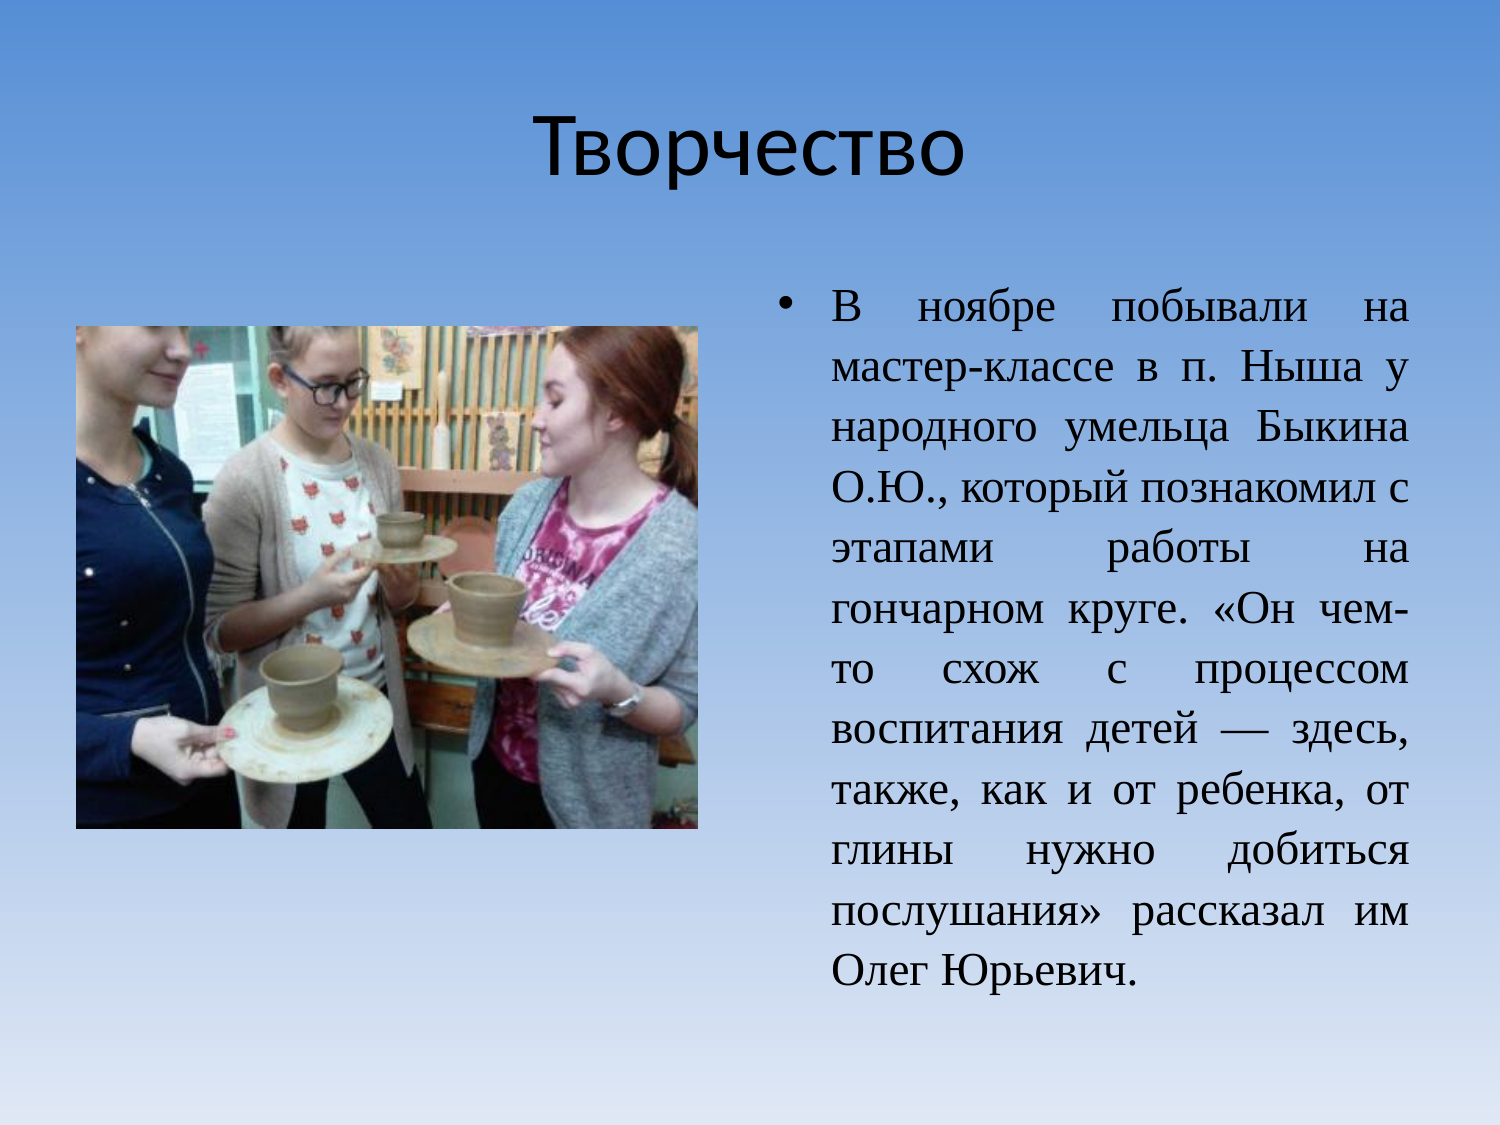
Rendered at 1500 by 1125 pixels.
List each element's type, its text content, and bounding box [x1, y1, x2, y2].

list В ноябре побывали на мастер-классе в п. Ныша у народного умельца Быкина О.Ю., который познакомил с этапами работы на гончарном круге. «Он чем-то схож с процессом воспитания детей — здесь, также, как и от ребенка, от глины нужно добиться послушания» рассказал им Олег Юрьевич. [762, 262, 1425, 1005]
title Творчество [75, 45, 1425, 233]
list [76, 325, 699, 830]
